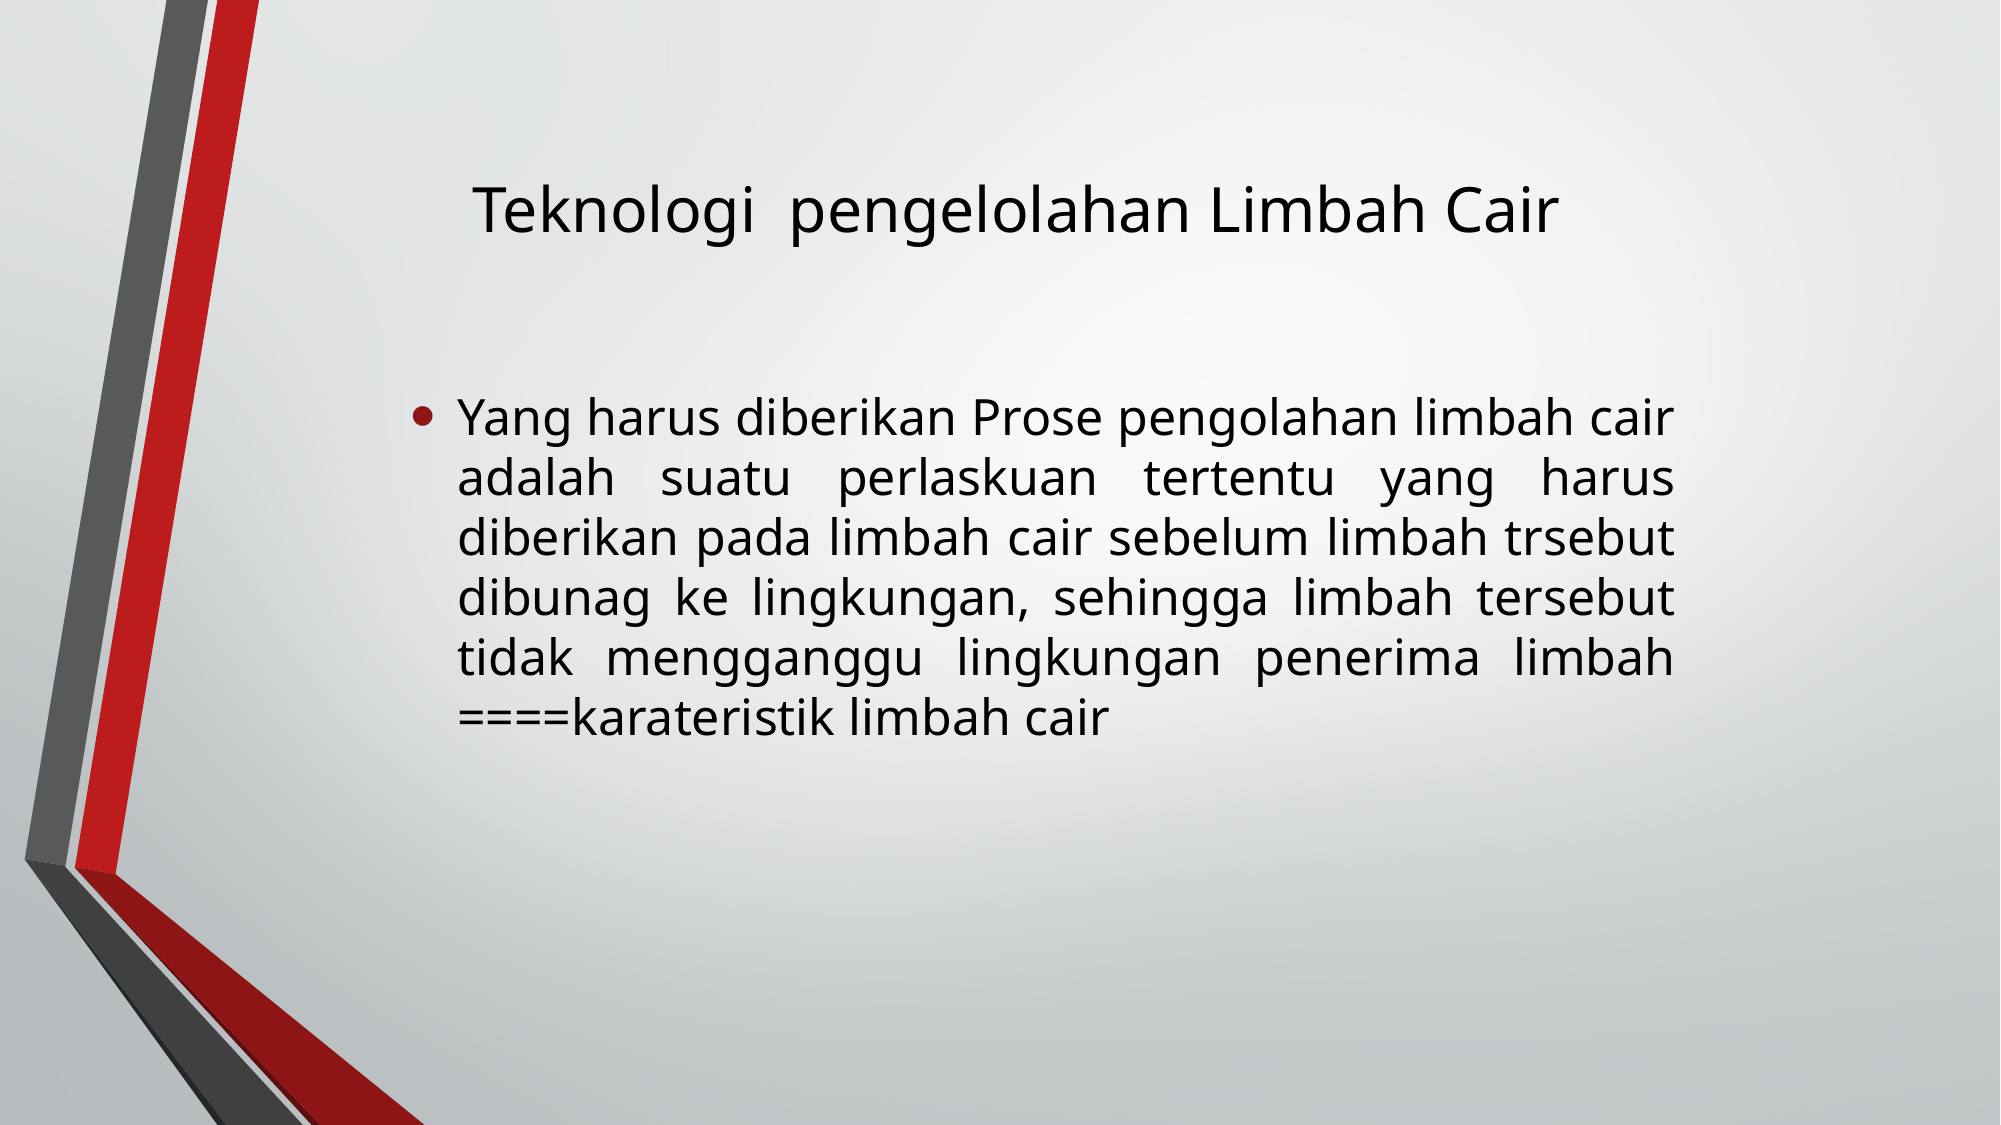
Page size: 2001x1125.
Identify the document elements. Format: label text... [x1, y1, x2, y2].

title Teknologi pengelolahan Limbah Cair [395, 142, 1640, 272]
list Yang harus diberikan Prose pengolahan limbah cair adalah suatu perlaskuan tertentu yang harus diberikan pada limbah cair sebelum limbah trsebut dibunag ke lingkungan, sehingga limbah tersebut tidak mengganggu lingkungan penerima limbah ====karateristik limbah cair [395, 350, 1692, 863]
